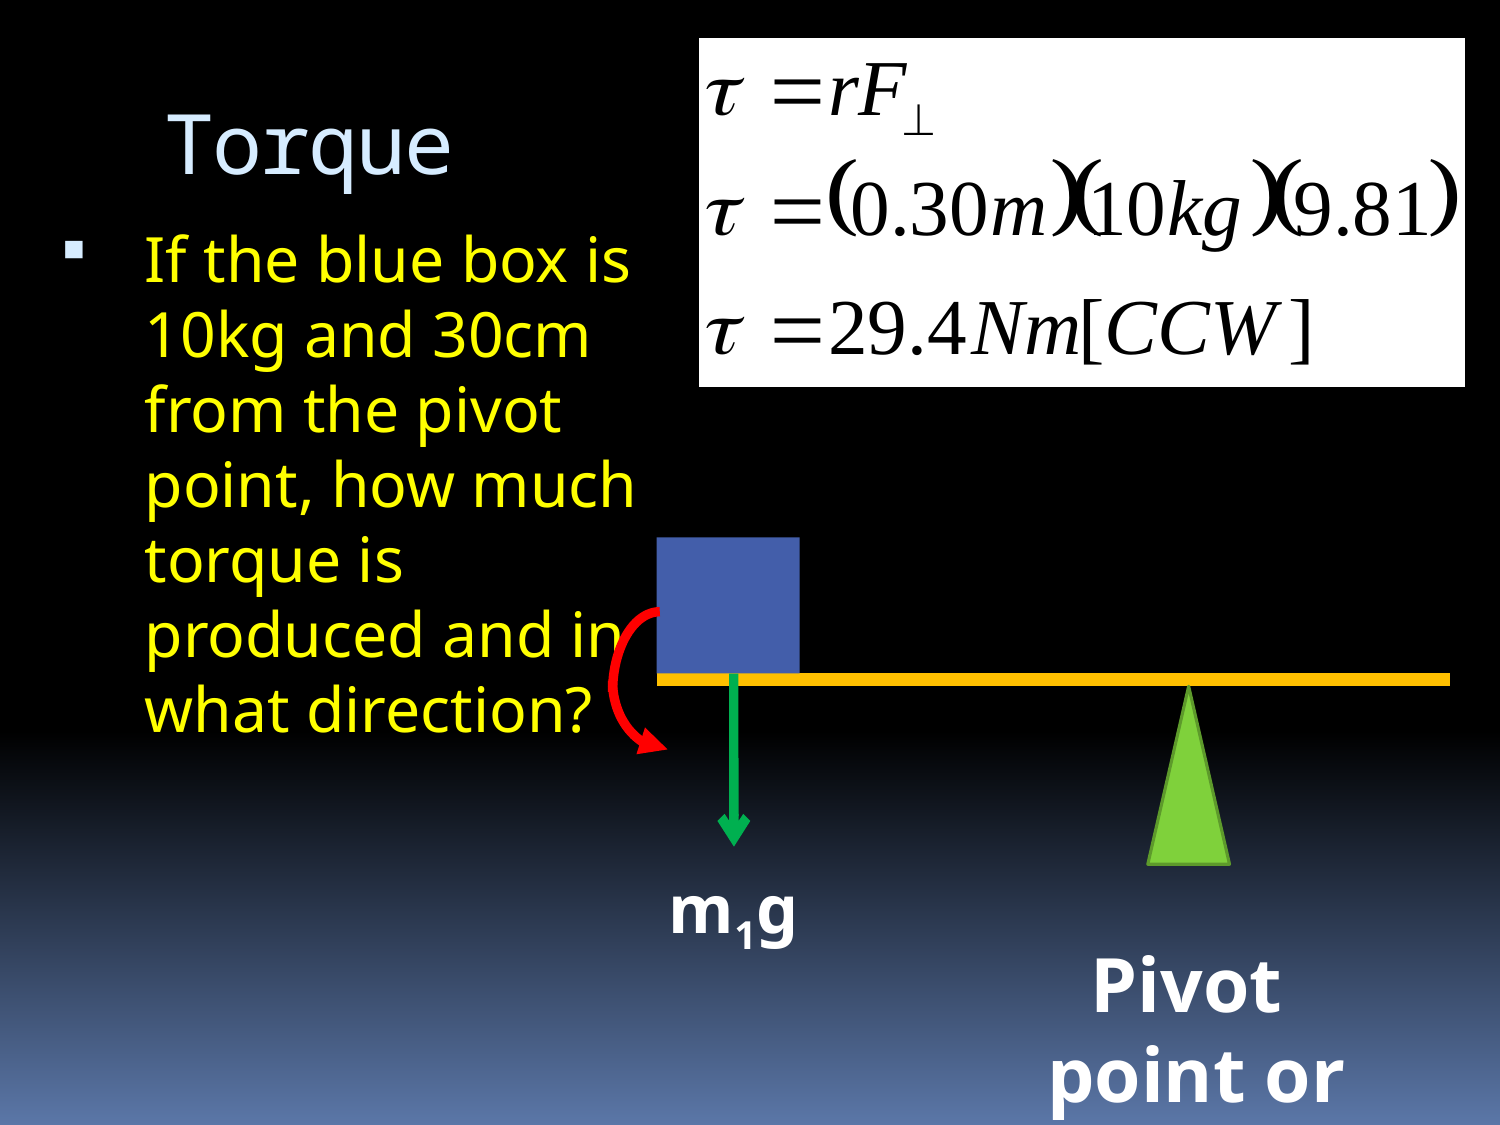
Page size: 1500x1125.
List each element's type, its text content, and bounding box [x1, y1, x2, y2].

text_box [611, 536, 1451, 1125]
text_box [698, 37, 1466, 388]
list If the blue box is 10kg and 30cm from the pivot point, how much torque is produced and in what direction? [24, 212, 713, 1043]
title Torque [150, 83, 691, 212]
